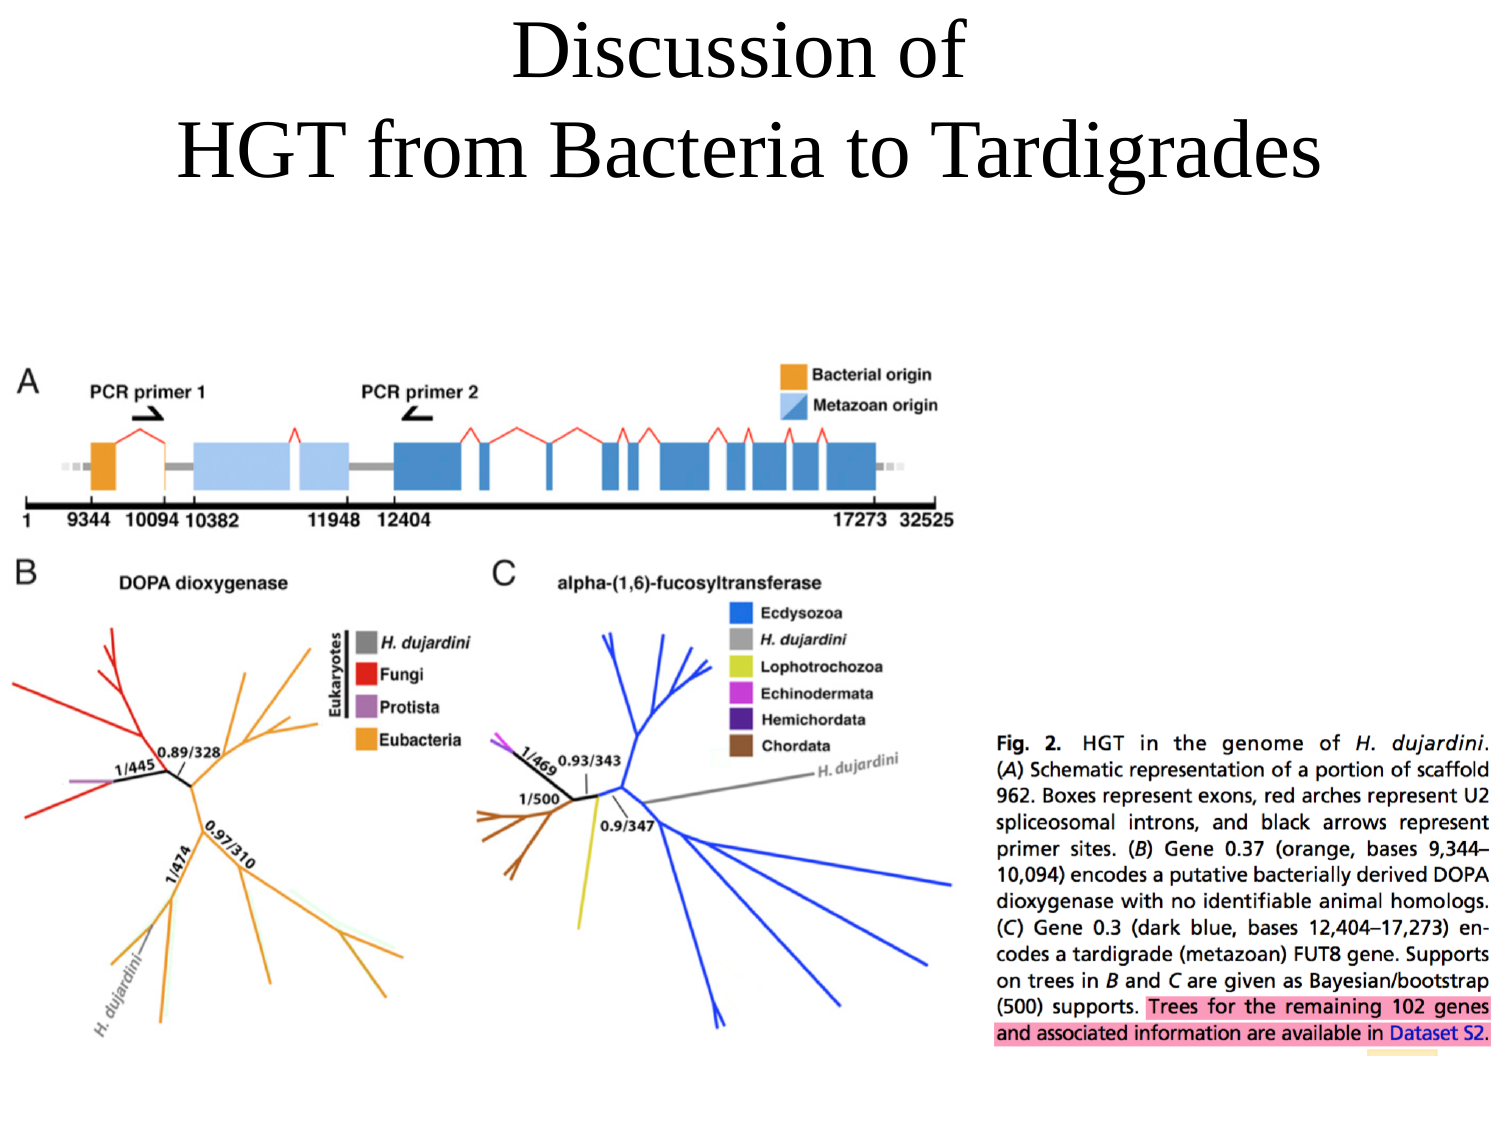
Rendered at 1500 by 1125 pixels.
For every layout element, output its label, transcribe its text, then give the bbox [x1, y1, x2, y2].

title Discussion of HGT from Bacteria to Tardigrades [112, 0, 1388, 188]
picture [0, 353, 1500, 1056]
